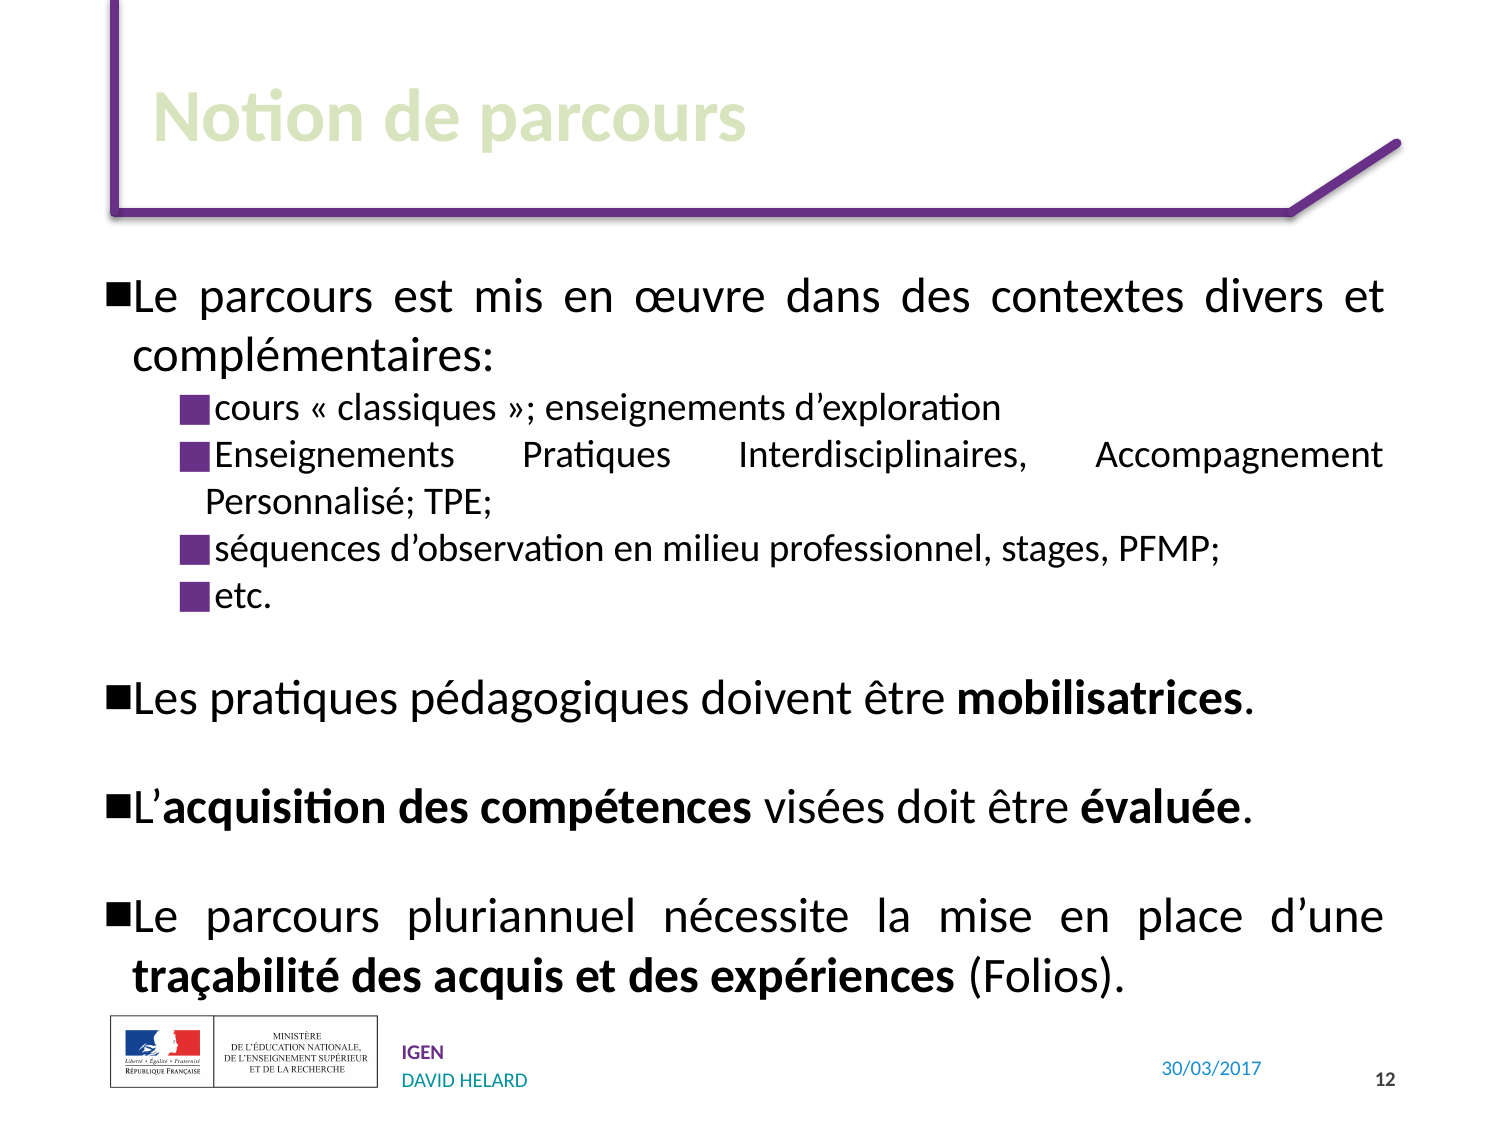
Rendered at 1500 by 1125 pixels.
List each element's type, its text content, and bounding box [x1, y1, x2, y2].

title Notion de parcours [137, 32, 975, 190]
picture [108, 1013, 380, 1090]
text_box Le parcours est mis en œuvre dans des contextes divers et complémentaires: cours « classiques »; enseignements d’exploration Enseignements Pratiques Interdisciplinaires, Accompagnement Personnalisé; TPE; séquences d’observation en milieu professionnel, stages, PFMP; etc. Les pratiques pédagogiques doivent être mobilisatrices. L’acquisition des compétences visées doit être évaluée. Le parcours pluriannuel nécessite la mise en place d’une traçabilité des acquis et des expériences (Folios). [88, 255, 1400, 1012]
slide_number 12 [1336, 1048, 1411, 1109]
